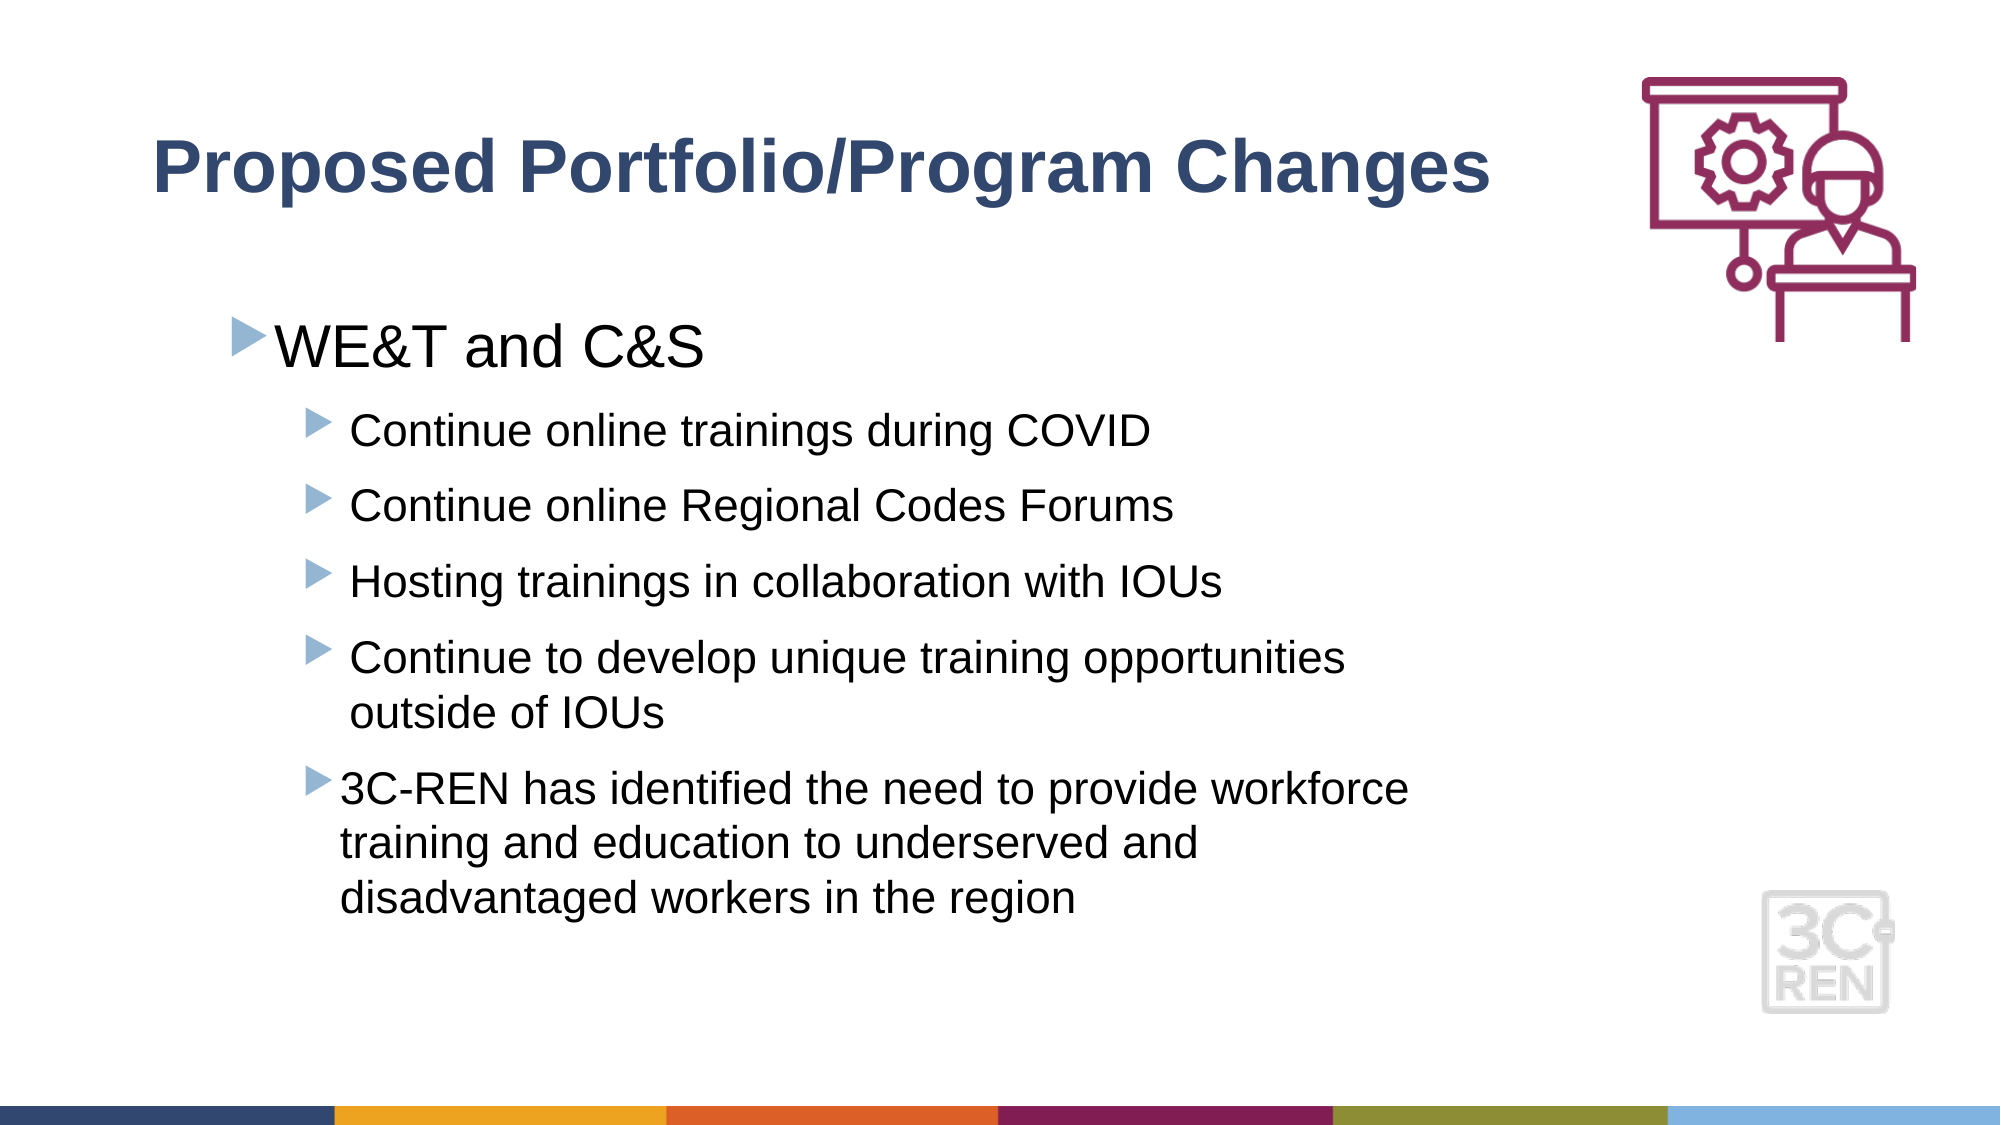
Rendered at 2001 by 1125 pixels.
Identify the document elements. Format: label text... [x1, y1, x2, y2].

list WE&T and C&S Continue online trainings during COVID Continue online Regional Codes Forums Hosting trainings in collaboration with IOUs Continue to develop unique training opportunities outside of IOUs 3C-REN has identified the need to provide workforce training and education to underserved and disadvantaged workers in the region [137, 299, 1442, 1014]
title Proposed Portfolio/Program Changes [137, 59, 1863, 278]
picture [1641, 77, 1917, 342]
